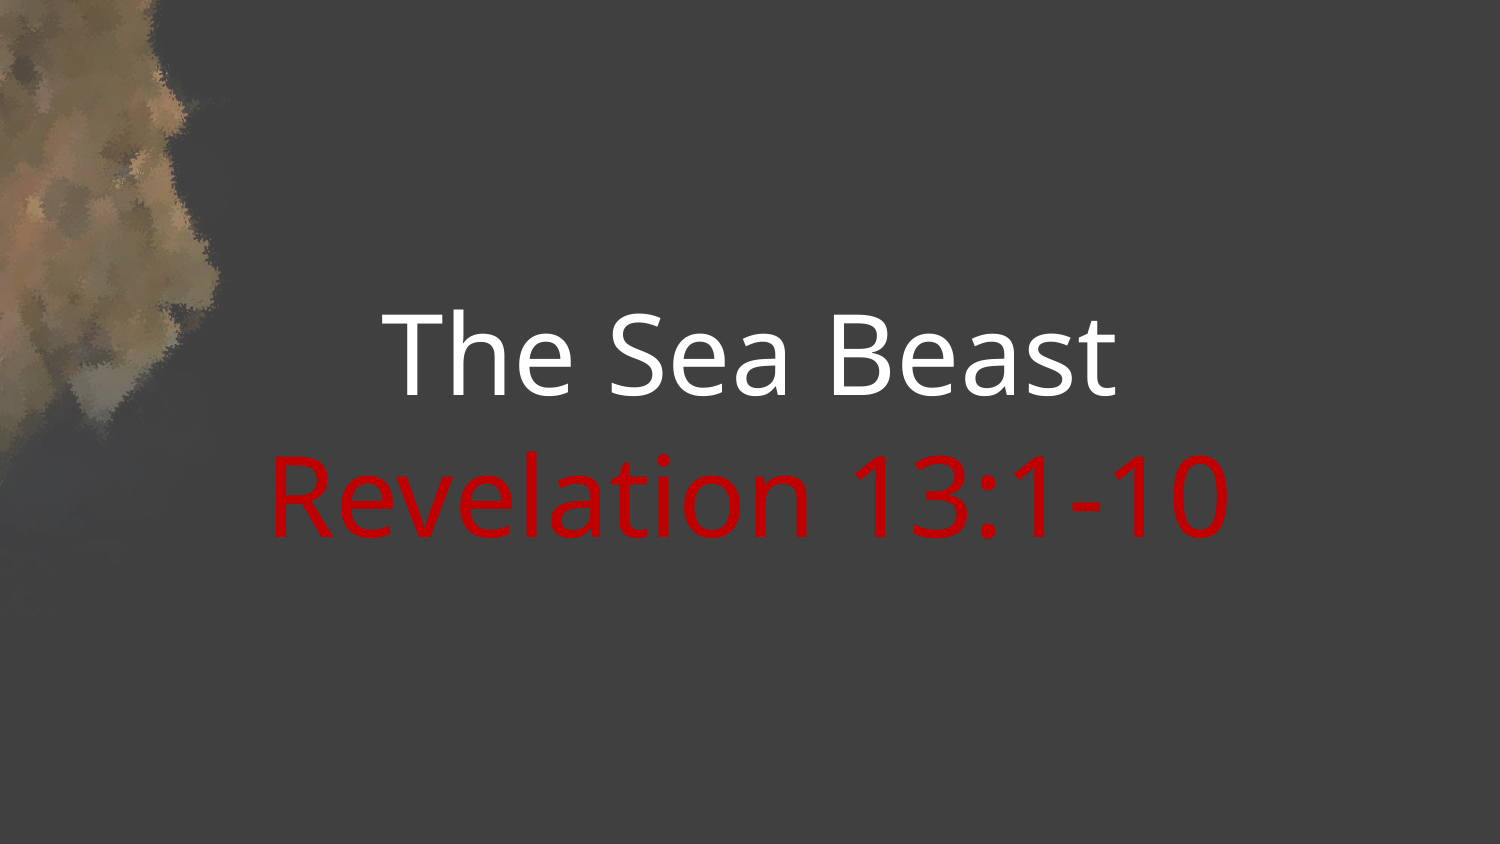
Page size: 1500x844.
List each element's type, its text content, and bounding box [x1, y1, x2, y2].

list The Sea Beast Revelation 13:1-10 [80, 64, 1420, 779]
